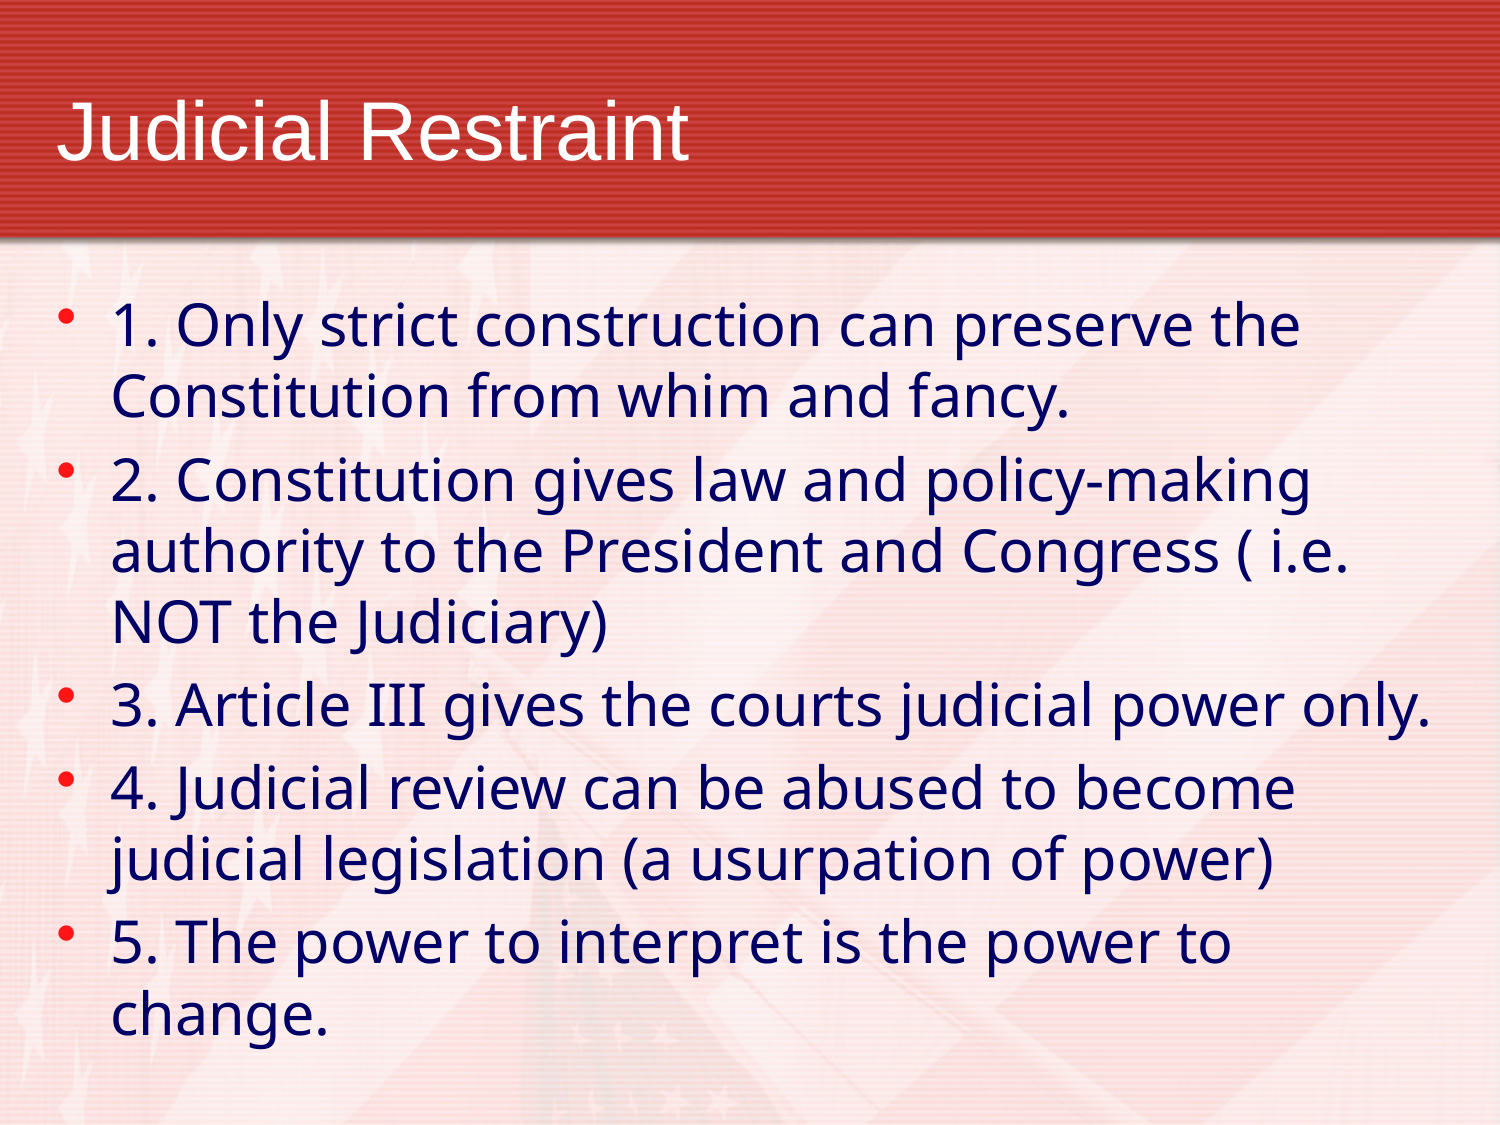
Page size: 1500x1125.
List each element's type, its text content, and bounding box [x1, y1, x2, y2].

title Judicial Restraint [41, 42, 1459, 186]
picture [0, 0, 1500, 1125]
list 1. Only strict construction can preserve the Constitution from whim and fancy. 2. Constitution gives law and policy-making authority to the President and Congress ( i.e. NOT the Judiciary) 3. Article III gives the courts judicial power only. 4. Judicial review can be abused to become judicial legislation (a usurpation of power) 5. The power to interpret is the power to change. [41, 279, 1459, 1094]
